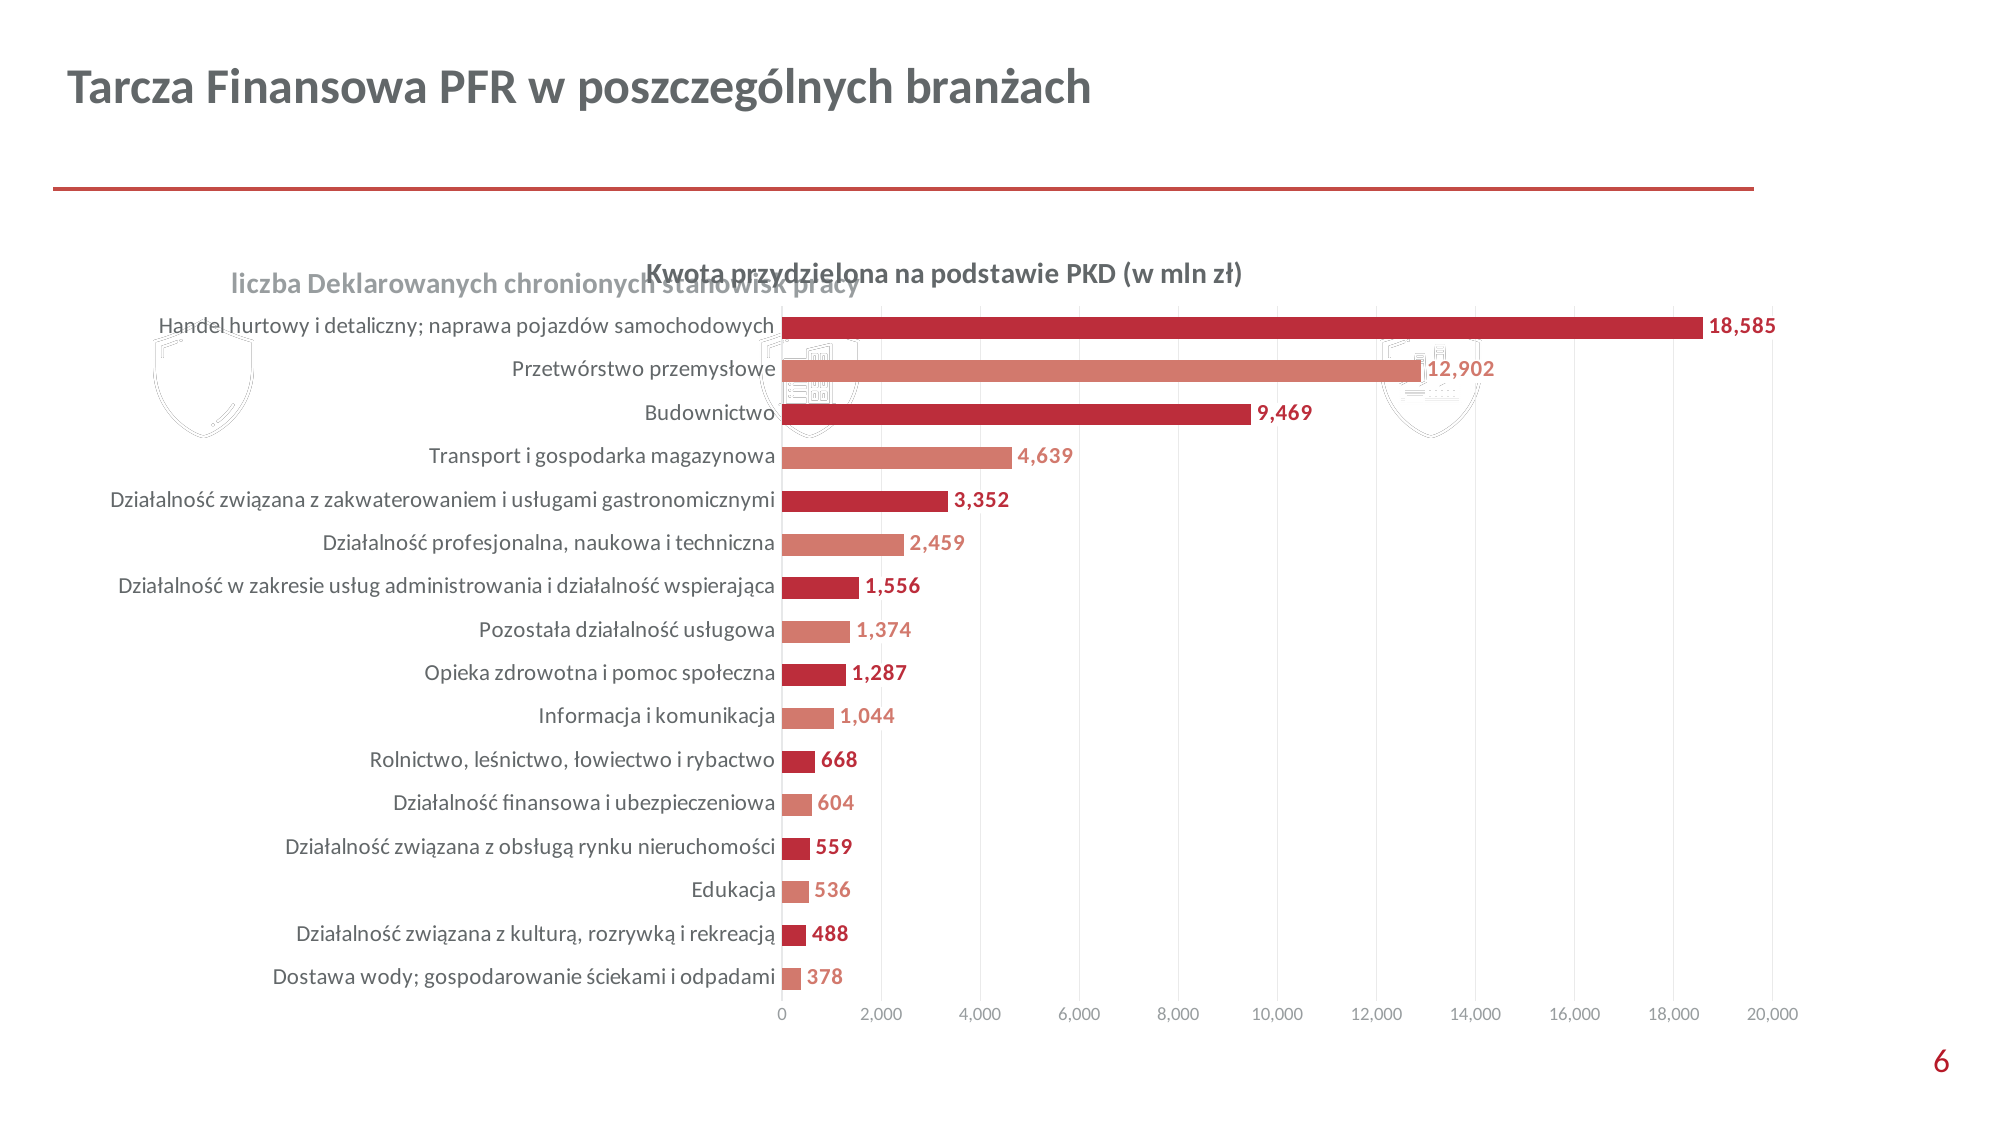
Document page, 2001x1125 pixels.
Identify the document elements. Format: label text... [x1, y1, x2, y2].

chart [67, 228, 1822, 1050]
list Tarcza Finansowa PFR w poszczególnych branżach [53, 53, 2000, 184]
